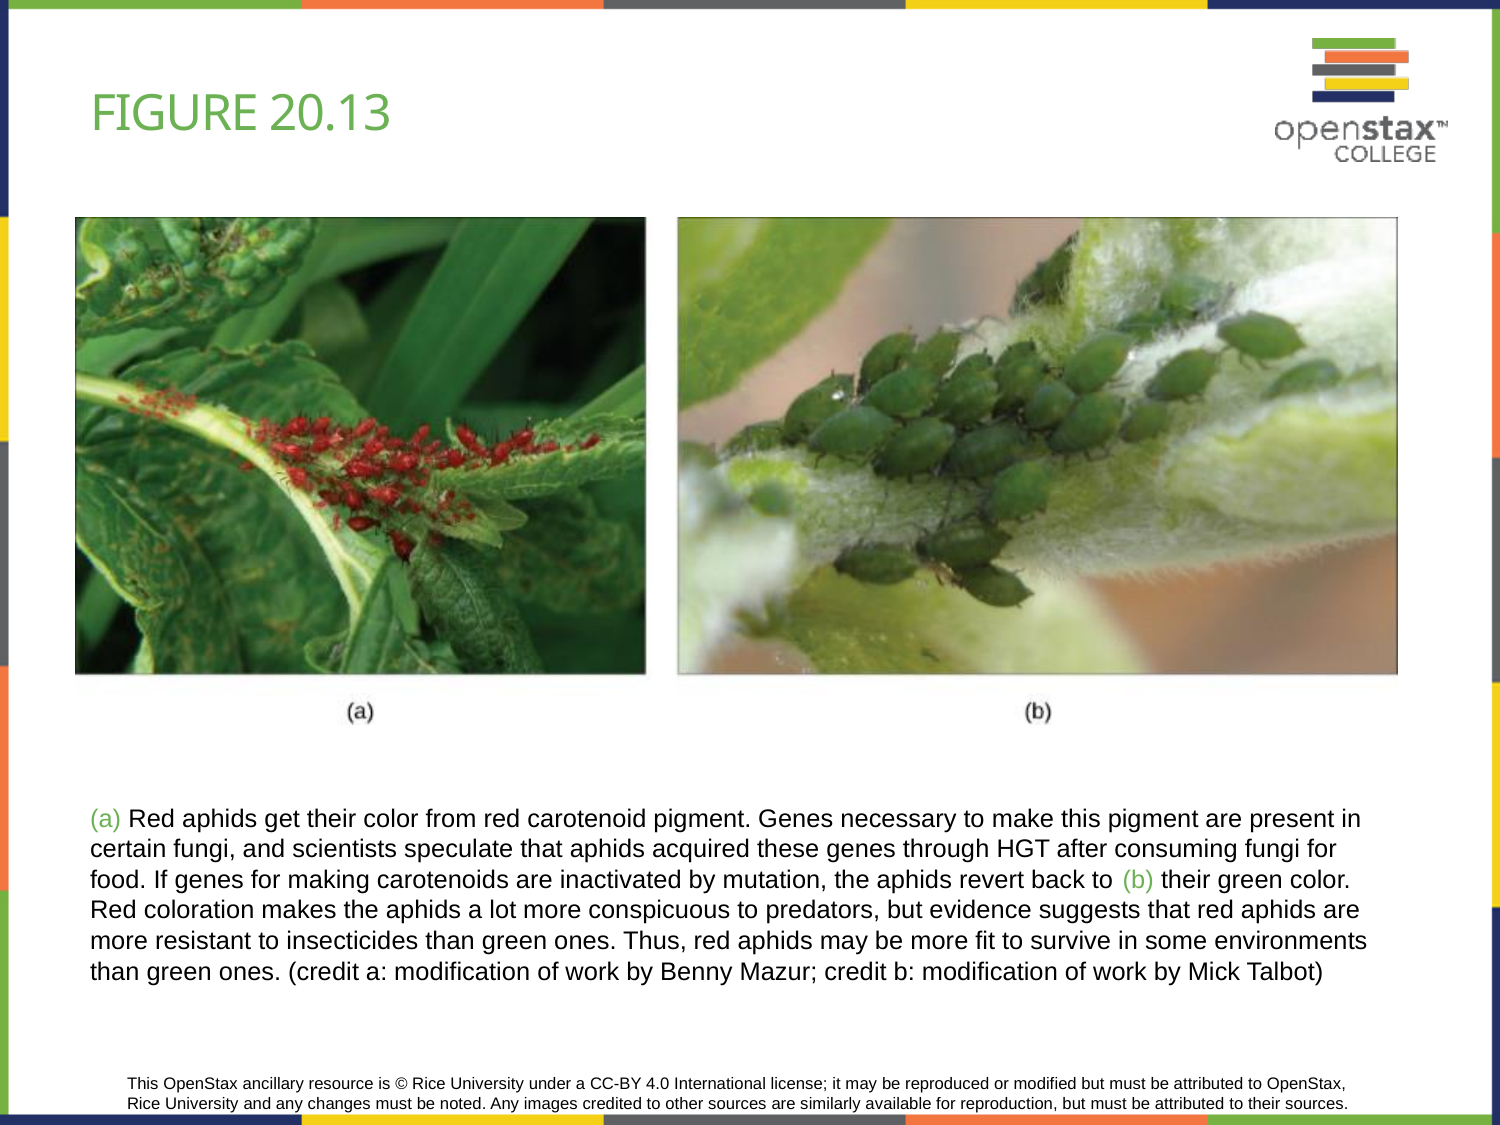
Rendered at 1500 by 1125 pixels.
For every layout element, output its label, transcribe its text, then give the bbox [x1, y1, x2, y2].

title Figure 20.13 [75, 39, 1273, 148]
picture [0, 0, 1500, 1125]
list (a) Red aphids get their color from red carotenoid pigment. Genes necessary to make this pigment are present in certain fungi, and scientists speculate that aphids acquired these genes through HGT after consuming fungi for food. If genes for making carotenoids are inactivated by mutation, the aphids revert back to (b) their green color. Red coloration makes the aphids a lot more conspicuous to predators, but evidence suggests that red aphids are more resistant to insecticides than green ones. Thus, red aphids may be more fit to survive in some environments than green ones. (credit a: modification of work by Benny Mazur; credit b: modification of work by Mick Talbot) [75, 794, 1398, 986]
footer This OpenStax ancillary resource is © Rice University under a CC-BY 4.0 International license; it may be reproduced or modified but must be attributed to OpenStax, Rice University and any changes must be noted. Any images credited to other sources are similarly available for reproduction, but must be attributed to their sources. [112, 1065, 1398, 1112]
